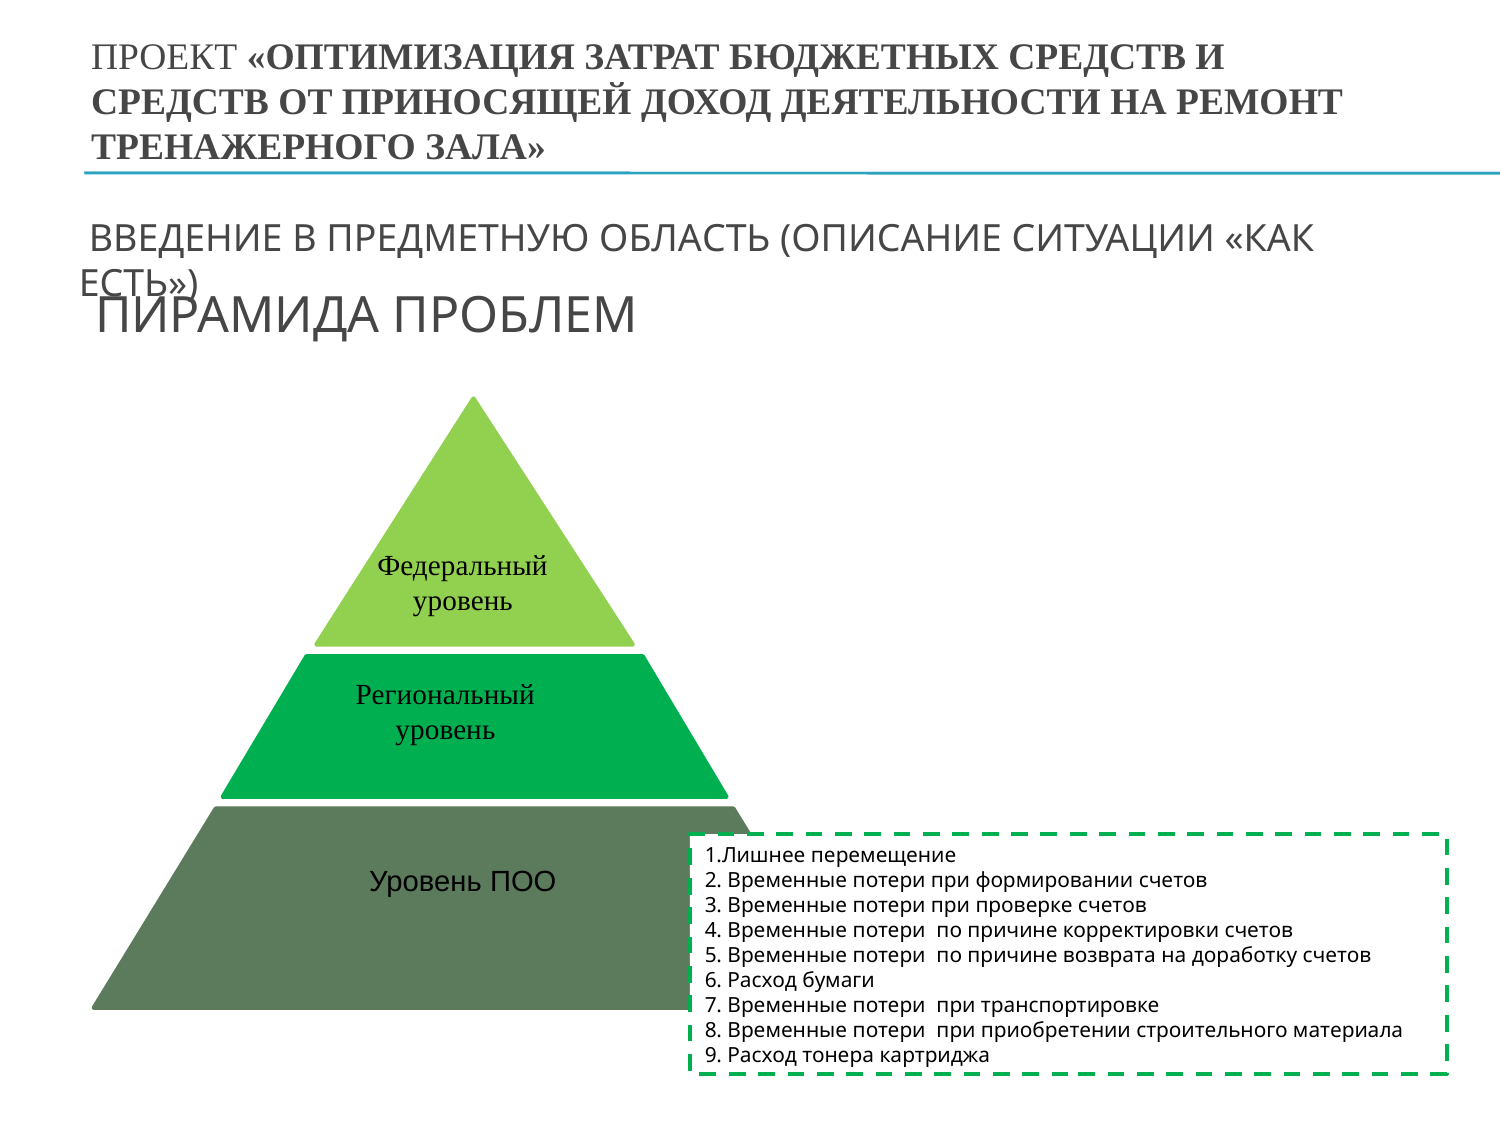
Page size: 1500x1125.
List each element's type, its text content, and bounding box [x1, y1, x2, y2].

title Пирамида проблем [41, 267, 1467, 358]
text_box [381, 396, 567, 538]
text_box Федеральный уровень [351, 538, 575, 624]
text_box Уровень ПОО [246, 855, 680, 906]
text_box Региональный уровень [292, 667, 598, 753]
text_box 1.Лишнее перемещение 2. Временные потери при формировании счетов 3. Временные потери при проверке счетов 4. Временные потери по причине корректировки счетов 5. Временные потери по причине возврата на доработку счетов 6. Расход бумаги 7. Временные потери при транспортировке 8. Временные потери при приобретении строительного материала 9. Расход тонера картриджа [688, 832, 1449, 1076]
text_box [314, 551, 635, 647]
text_box [220, 654, 729, 799]
text_box [91, 806, 751, 1010]
text_box Введение в предметную область (описание ситуации «как есть») [64, 246, 1358, 271]
text_box Проект «Оптимизация затрат бюджетных средств и средств от приносящей доход деятельности на ремонт тренажерного зала» [76, 26, 1413, 173]
